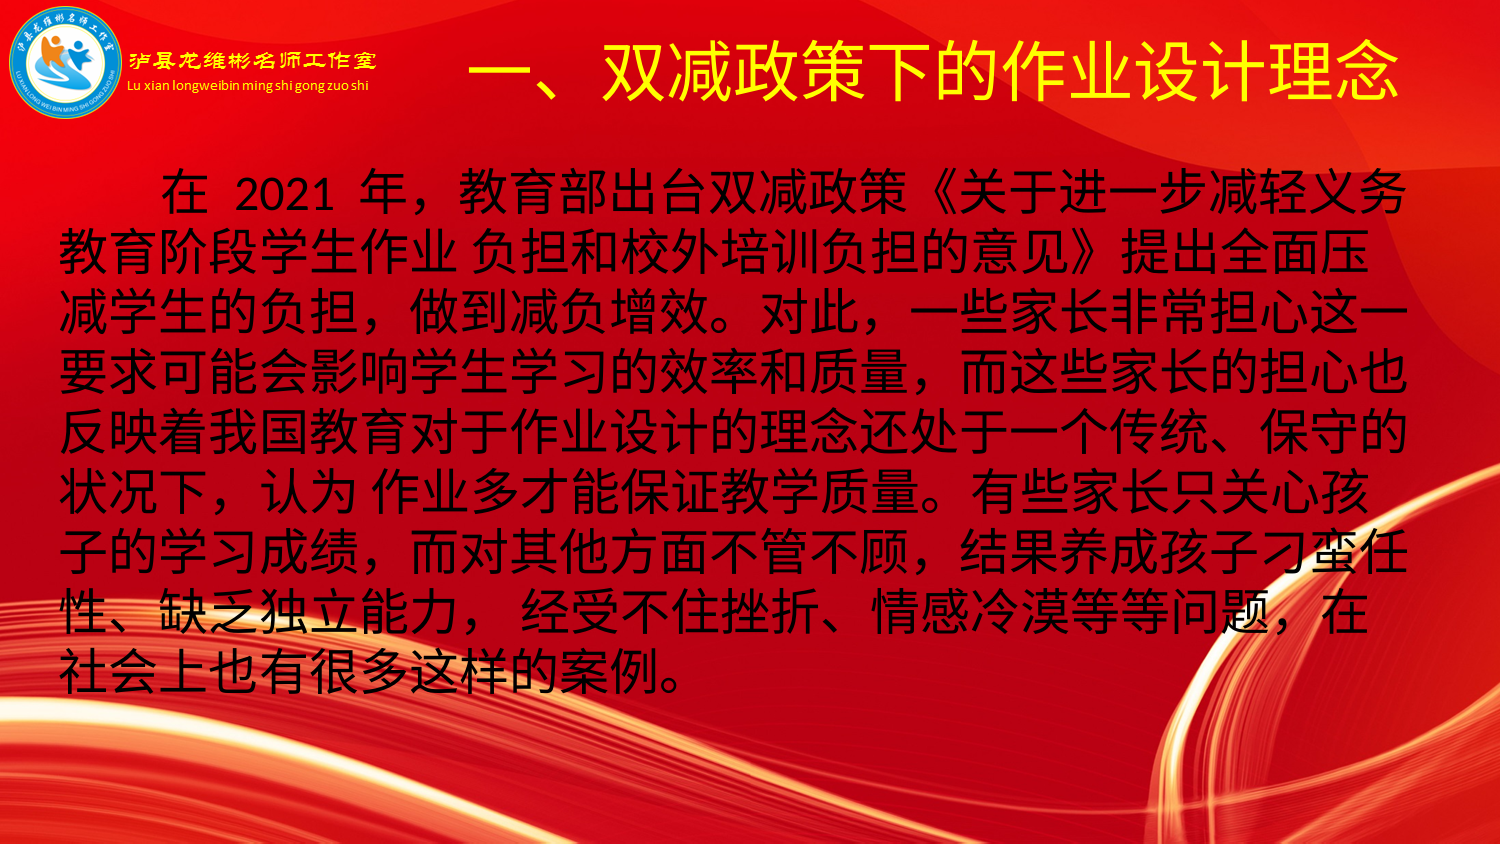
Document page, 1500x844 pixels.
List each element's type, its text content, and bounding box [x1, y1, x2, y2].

picture [0, 0, 1500, 844]
text_box 在 2021 年，教育部出台双减政策《关于进一步减轻义务教育阶段学生作业 负担和校外培训负担的意见》提出全面压减学生的负担，做到减负增效。对此，一些家长非常担心这一要求可能会影响学生学习的效率和质量，而这些家长的担心也反映着我国教育对于作业设计的理念还处于一个传统、保守的状况下，认为 作业多才能保证教学质量。有些家长只关心孩子的学习成绩，而对其他方面不管不顾，结果养成孩子刁蛮任性、缺乏独立能力， 经受不住挫折、情感冷漠等等问题，在社会上也有很多这样的案例。 [44, 152, 1426, 825]
text_box 一、双减政策下的作业设计理念 [392, 22, 1476, 149]
